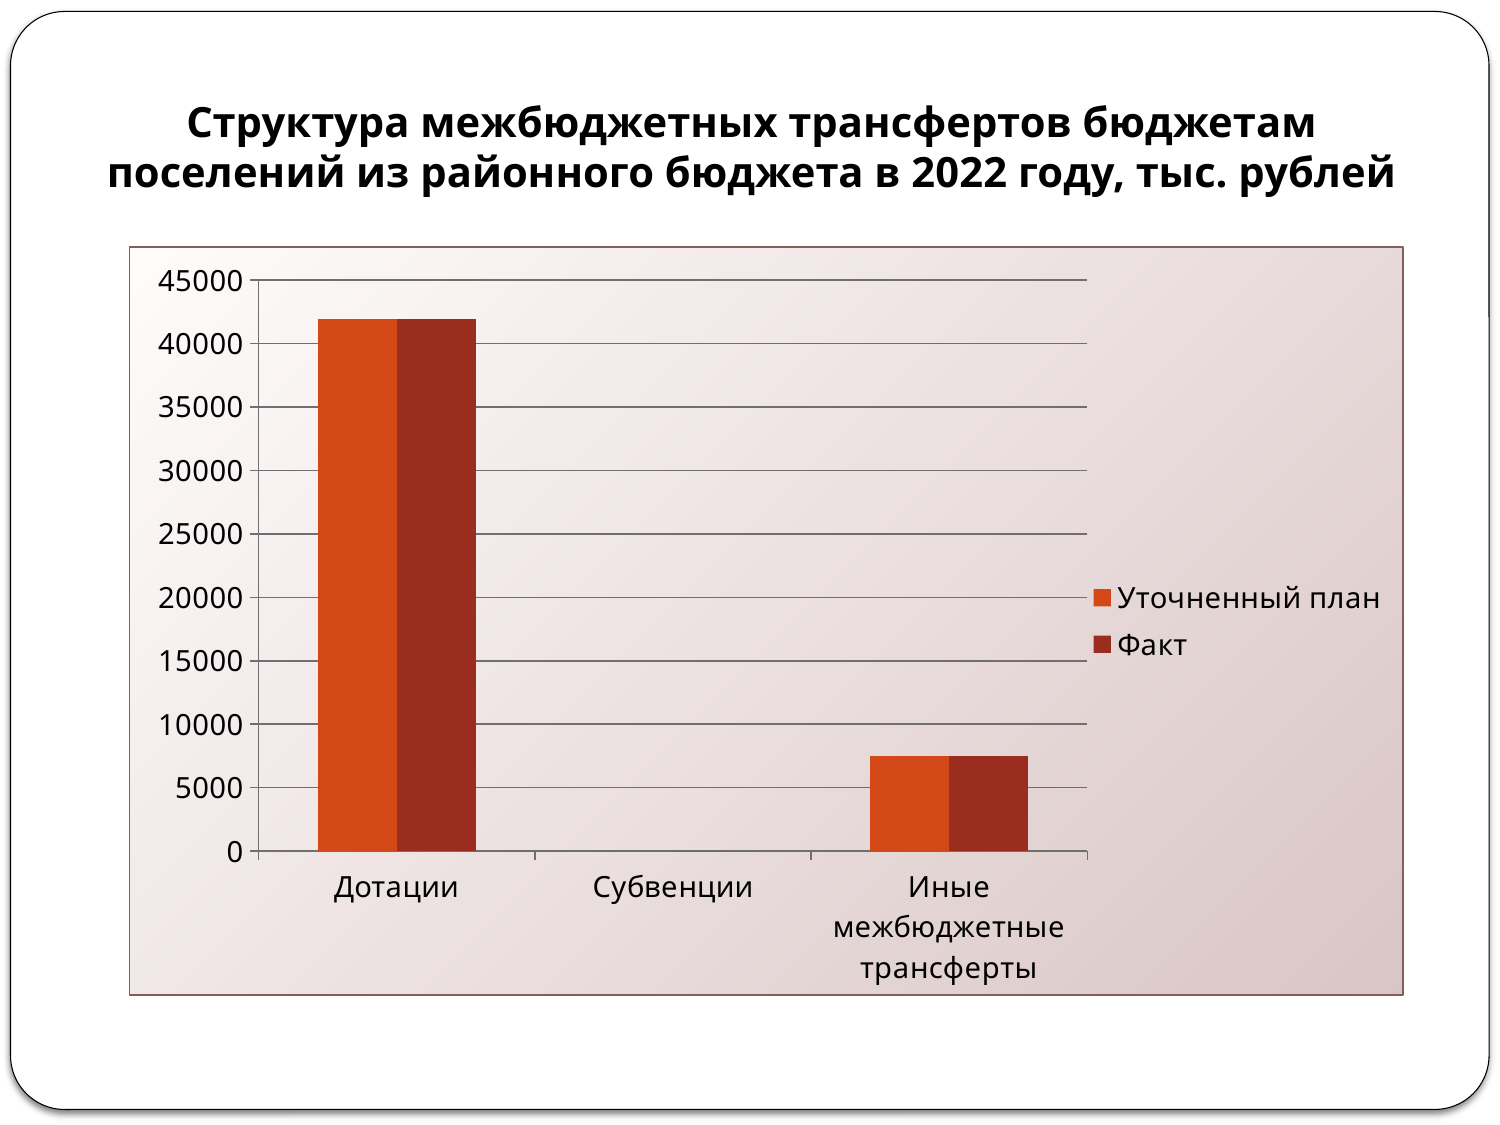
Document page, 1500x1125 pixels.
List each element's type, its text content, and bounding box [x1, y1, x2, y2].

title Структура межбюджетных трансфертов бюджетам поселений из районного бюджета в 2022 году, тыс. рублей [76, 66, 1427, 211]
chart [128, 245, 1405, 997]
